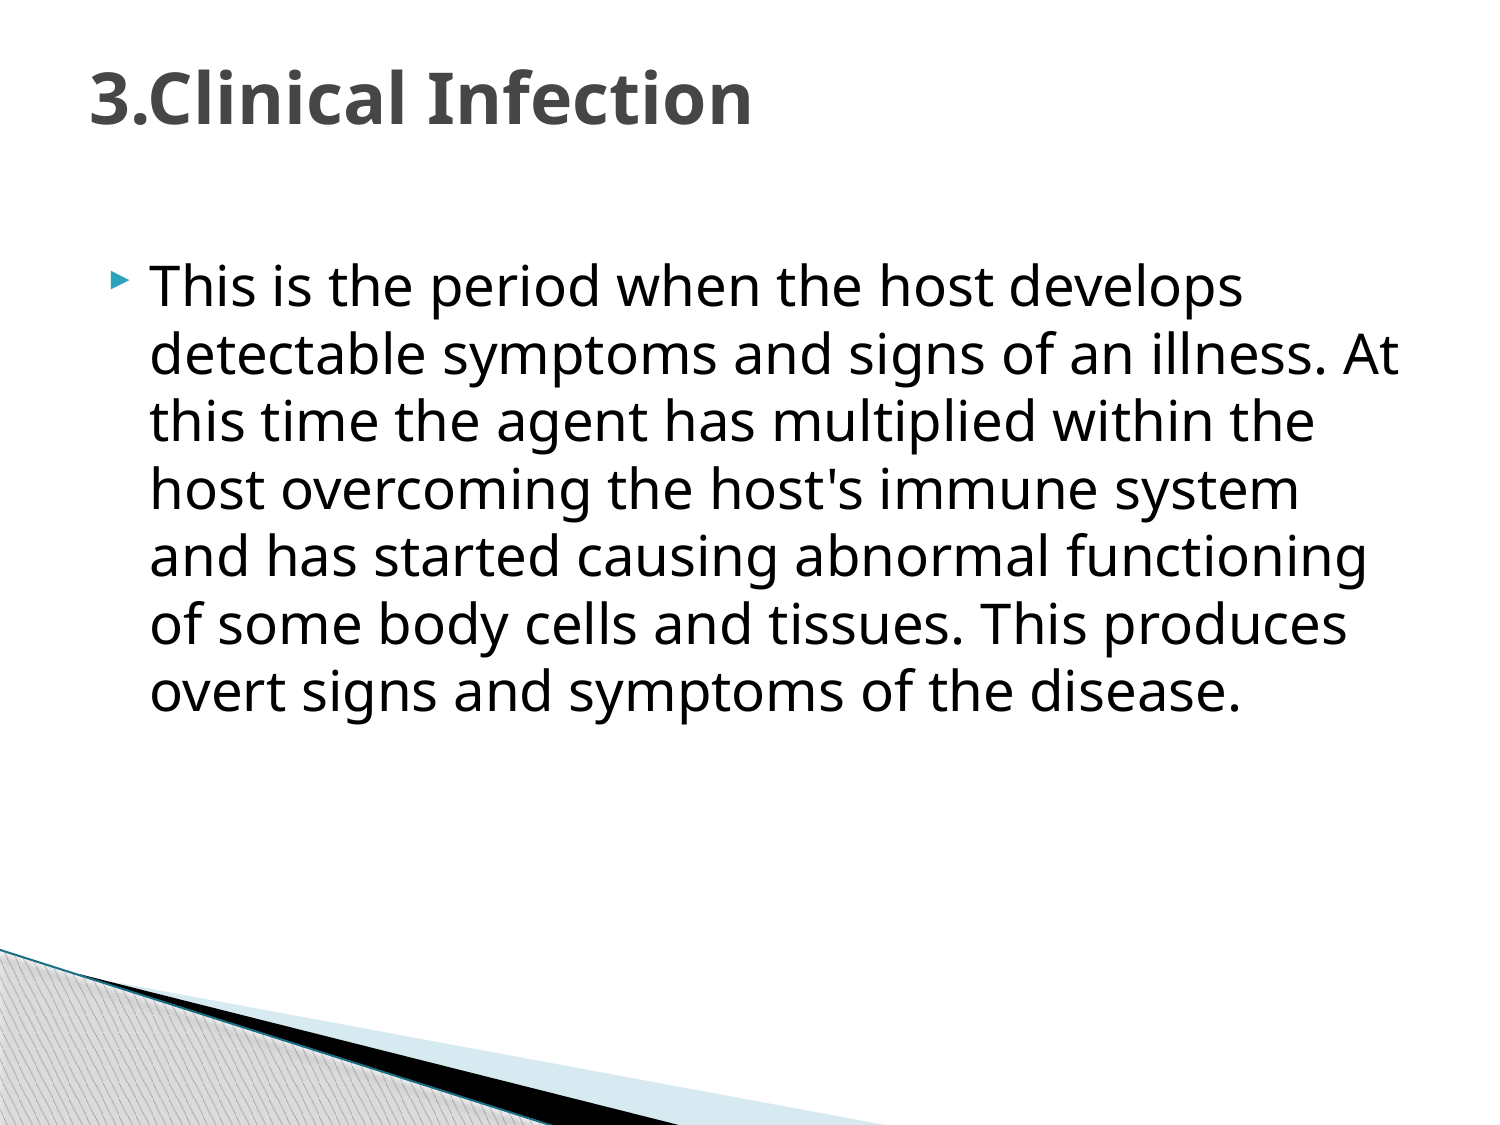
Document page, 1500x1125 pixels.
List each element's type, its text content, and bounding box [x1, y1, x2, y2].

list This is the period when the host develops detectable symptoms and signs of an illness. At this time the agent has multiplied within the host overcoming the host's immune system and has started causing abnormal functioning of some body cells and tissues. This produces overt signs and symptoms of the disease. [75, 243, 1425, 986]
title 3.Clinical Infection [75, 45, 1425, 233]
